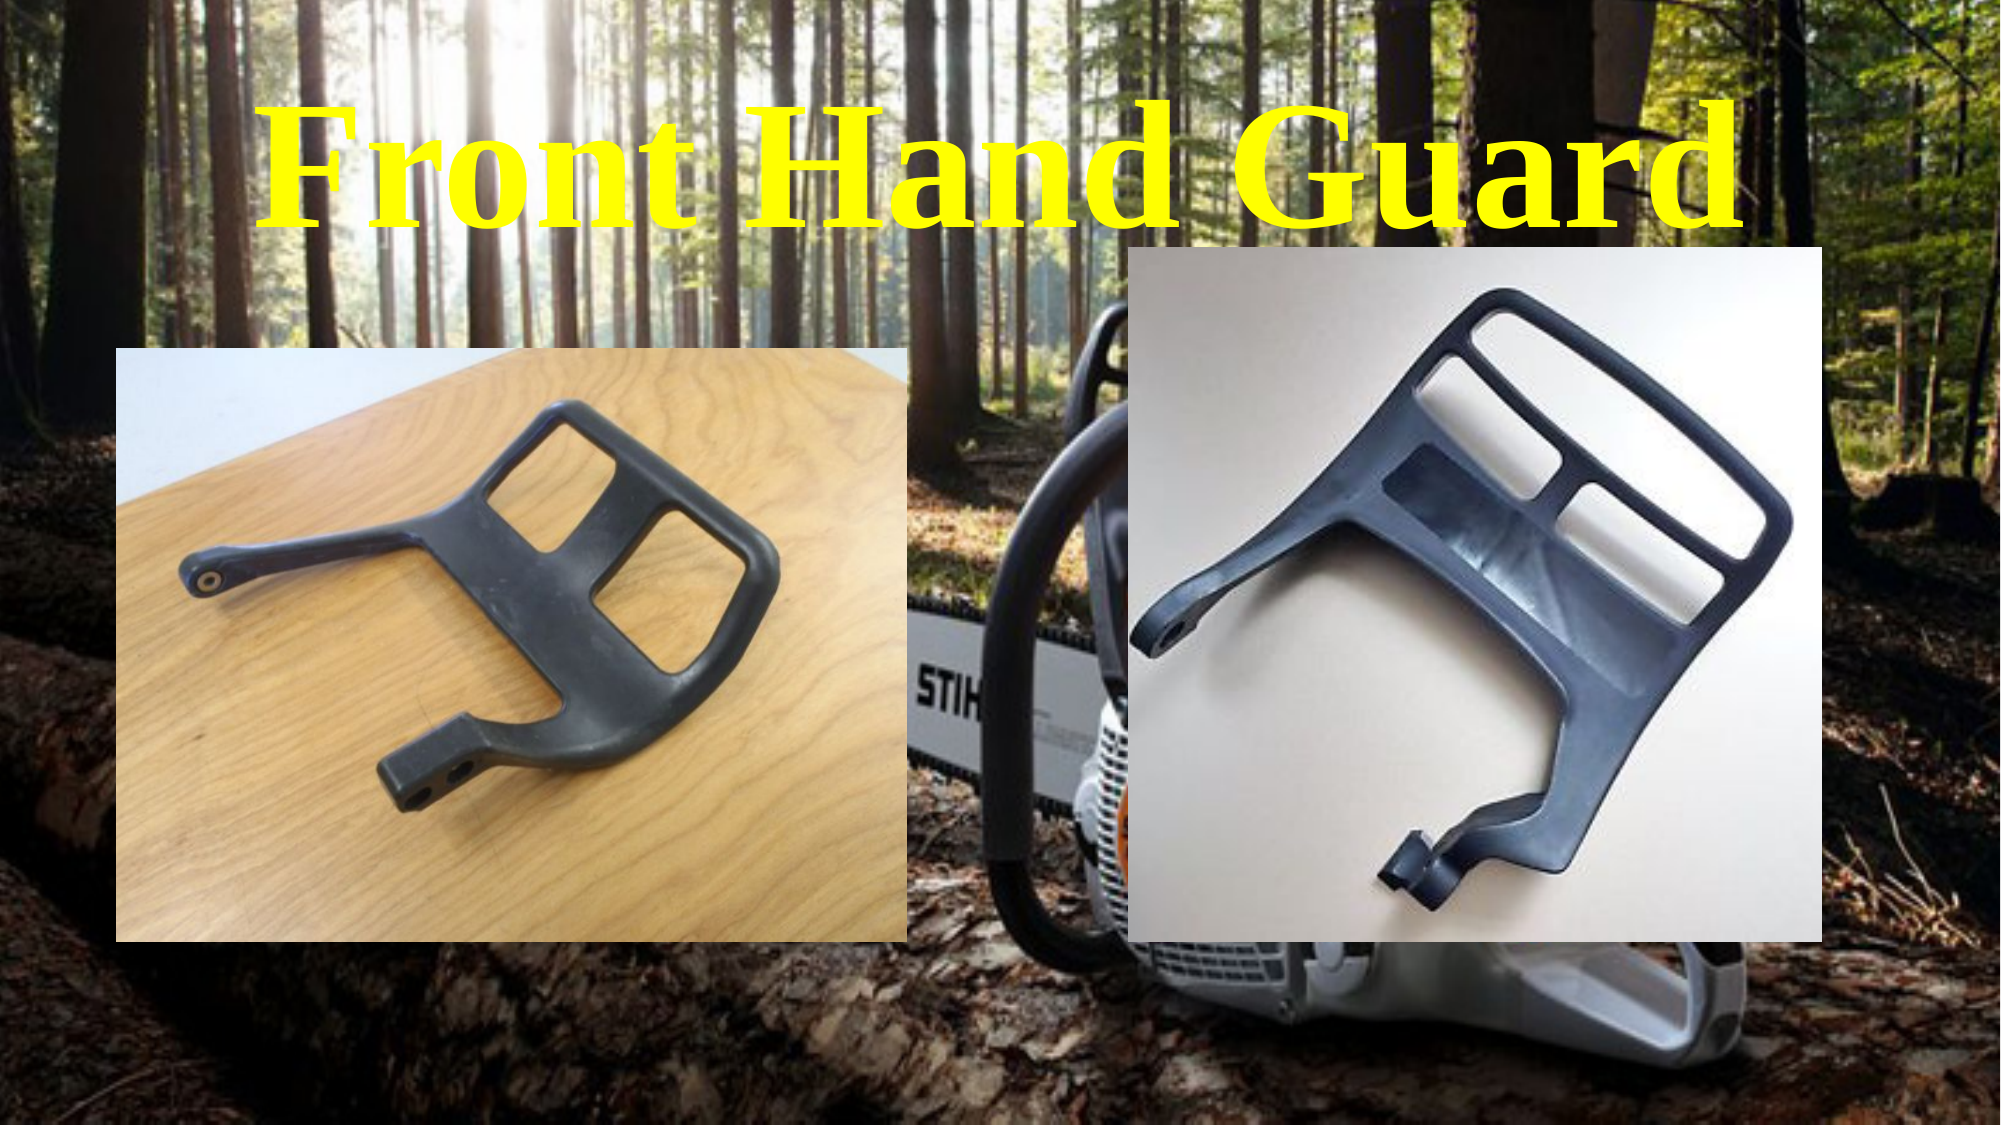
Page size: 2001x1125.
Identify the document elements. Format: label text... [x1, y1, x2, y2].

title Front Hand Guard [137, 59, 1863, 278]
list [116, 348, 907, 942]
picture [0, 0, 2001, 1125]
